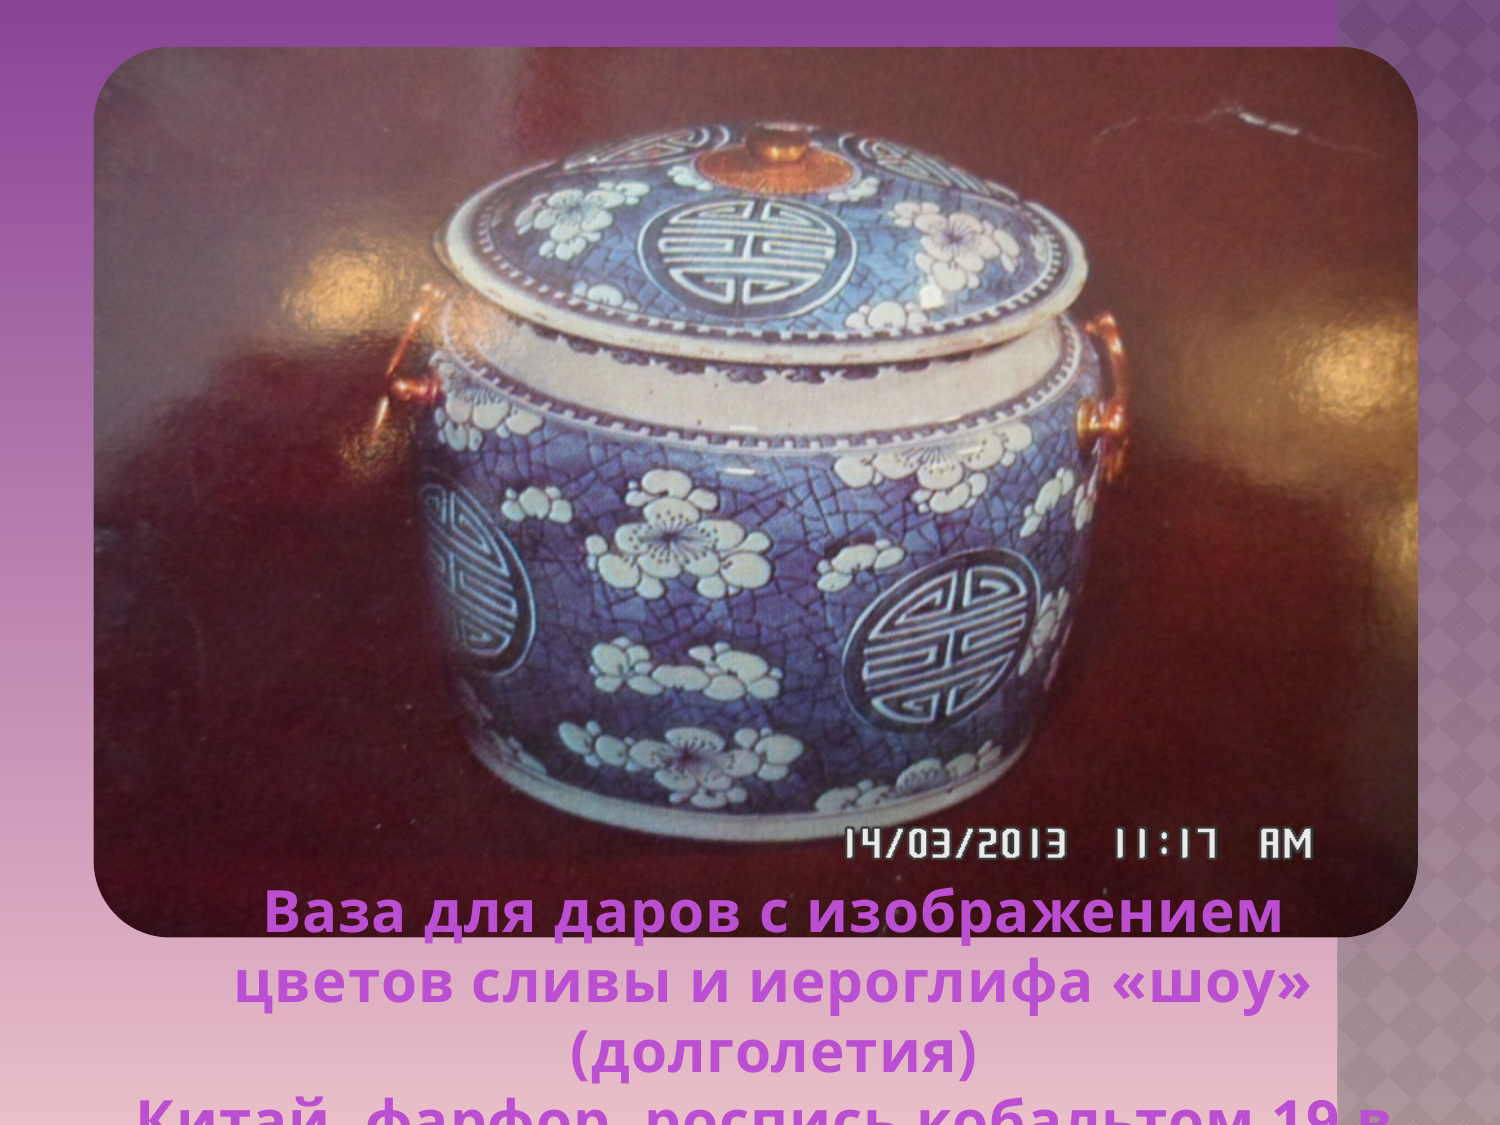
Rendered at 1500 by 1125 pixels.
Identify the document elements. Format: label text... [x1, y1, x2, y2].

picture [93, 46, 1419, 938]
text_box Ваза для даров с изображением цветов сливы и иероглифа «шоу» (долголетия) Китай, фарфор, роспись кобальтом 19 в. [35, 867, 1500, 1125]
